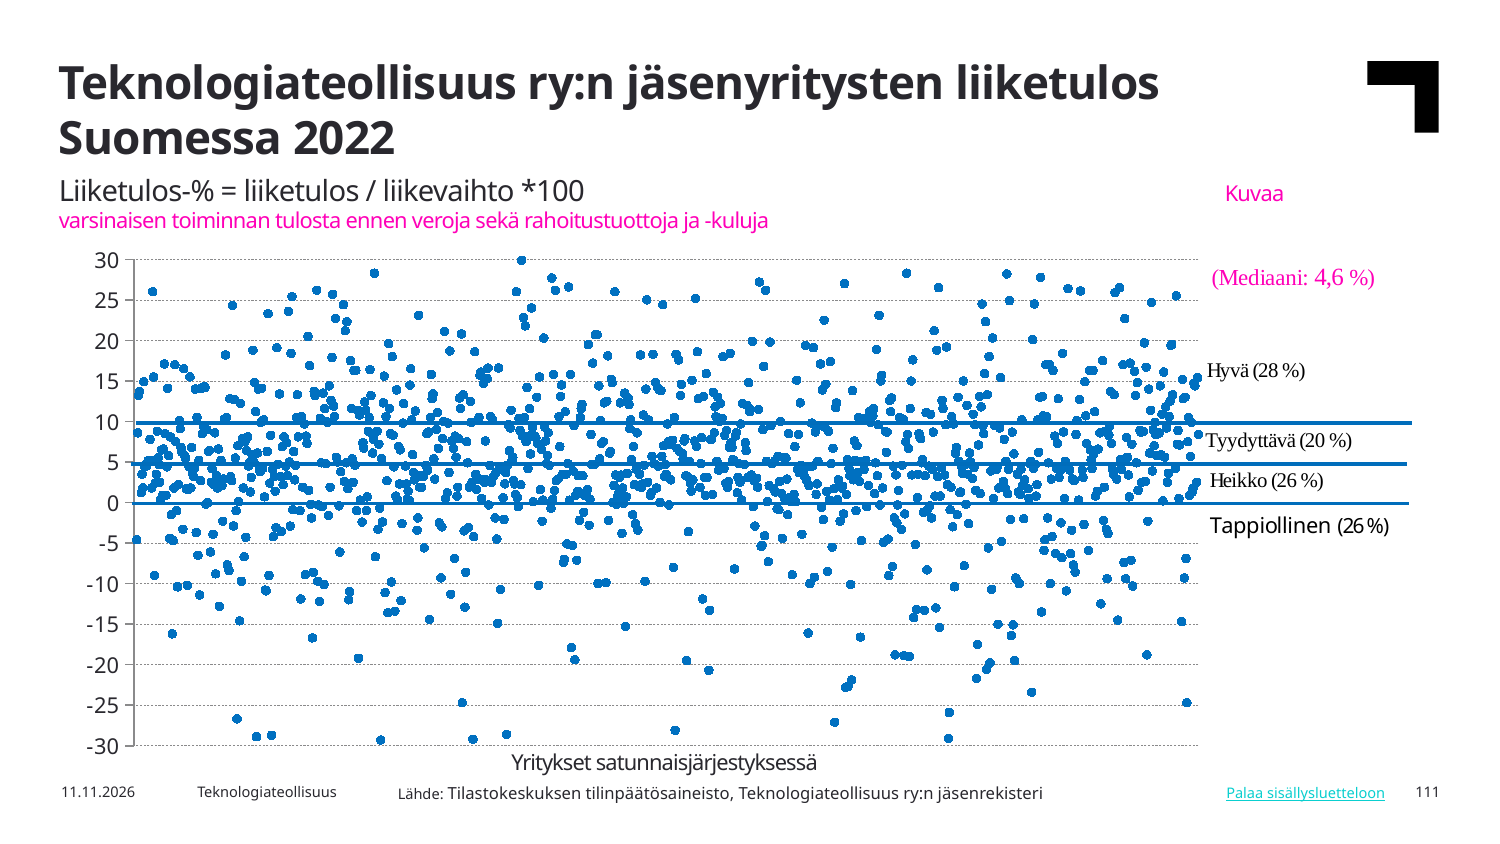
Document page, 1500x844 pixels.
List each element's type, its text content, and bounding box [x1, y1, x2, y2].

text_box Yritykset satunnaisjärjestyksessä [505, 769, 962, 781]
footer Teknologiateollisuus [182, 775, 395, 803]
list Lähde: Tilastokeskuksen tilinpäätösaineisto, Teknologiateollisuus ry:n jäsenrekisteri [382, 775, 1188, 795]
list Teknologiateollisuus ry:n jäsenyritysten liiketulos Suomessa 2022 Liiketulos-% = liiketulos / liikevaihto *100 Kuvaa varsinaisen toiminnan tulosta ennen veroja sekä rahoitustuottoja ja -kuluja [41, 46, 1353, 210]
slide_number 111 [1313, 775, 1456, 803]
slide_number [46, 775, 182, 803]
chart [62, 244, 1440, 763]
text_box Palaa sisällysluetteloon [1211, 776, 1424, 804]
